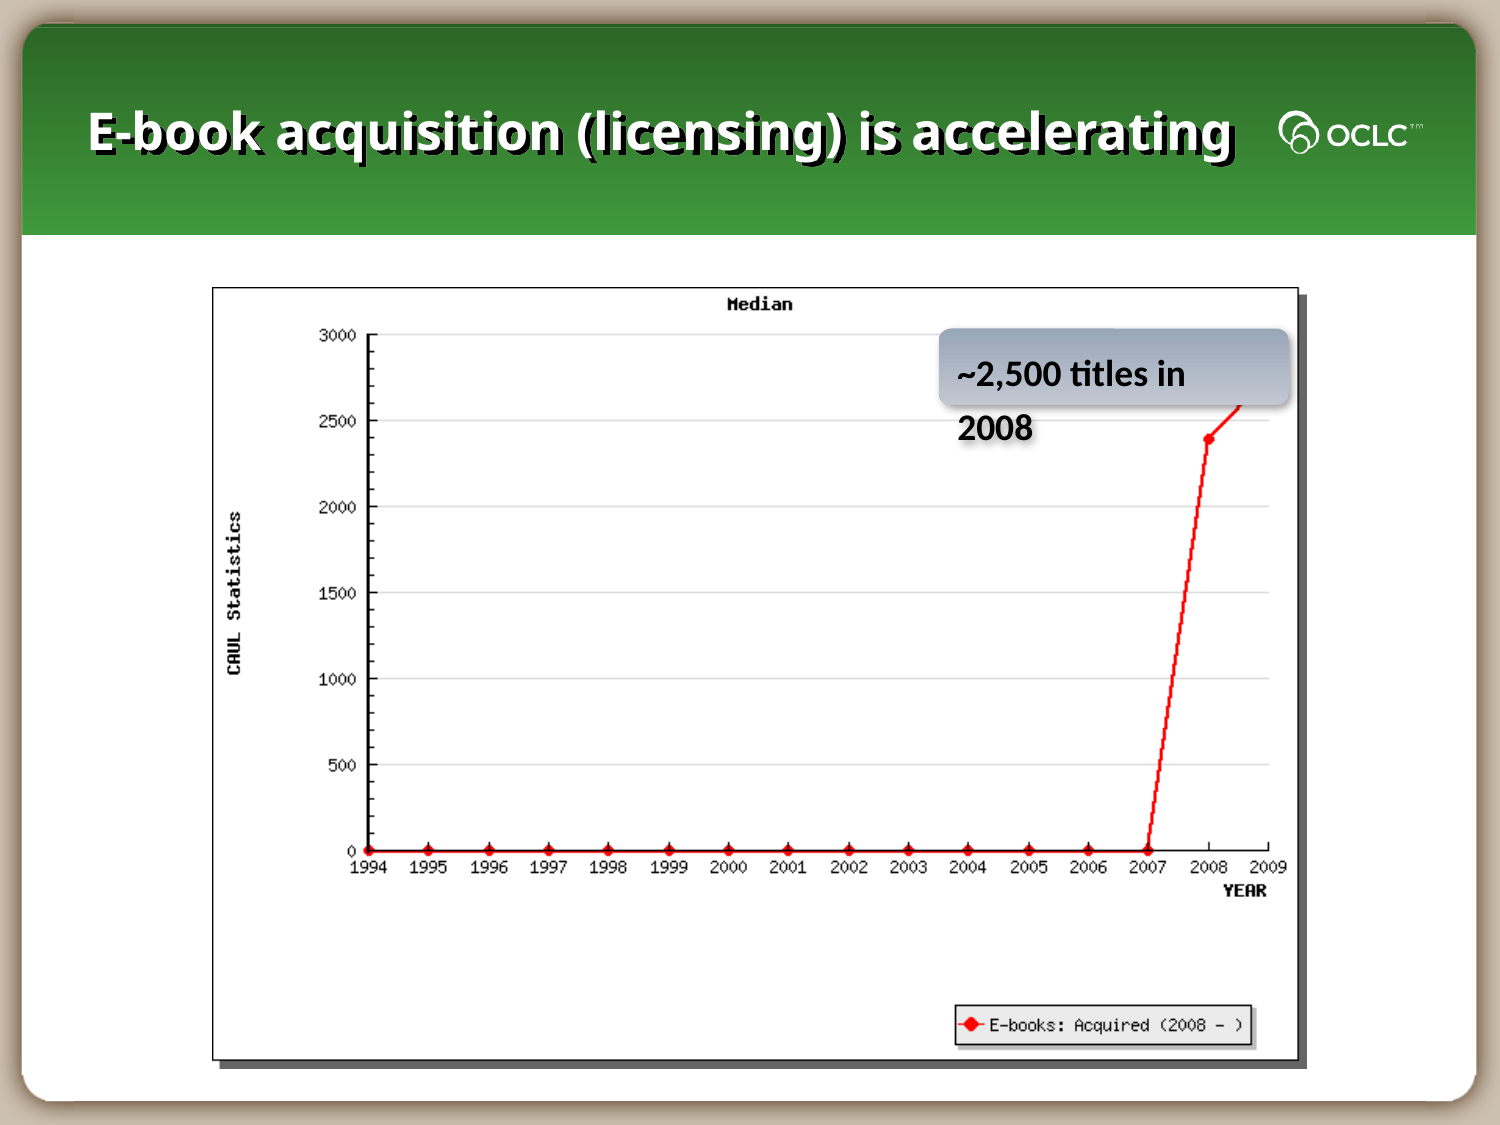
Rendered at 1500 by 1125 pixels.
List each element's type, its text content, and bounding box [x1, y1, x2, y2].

picture [0, 0, 1500, 1125]
title E-book acquisition (licensing) is accelerating [71, 23, 1338, 236]
